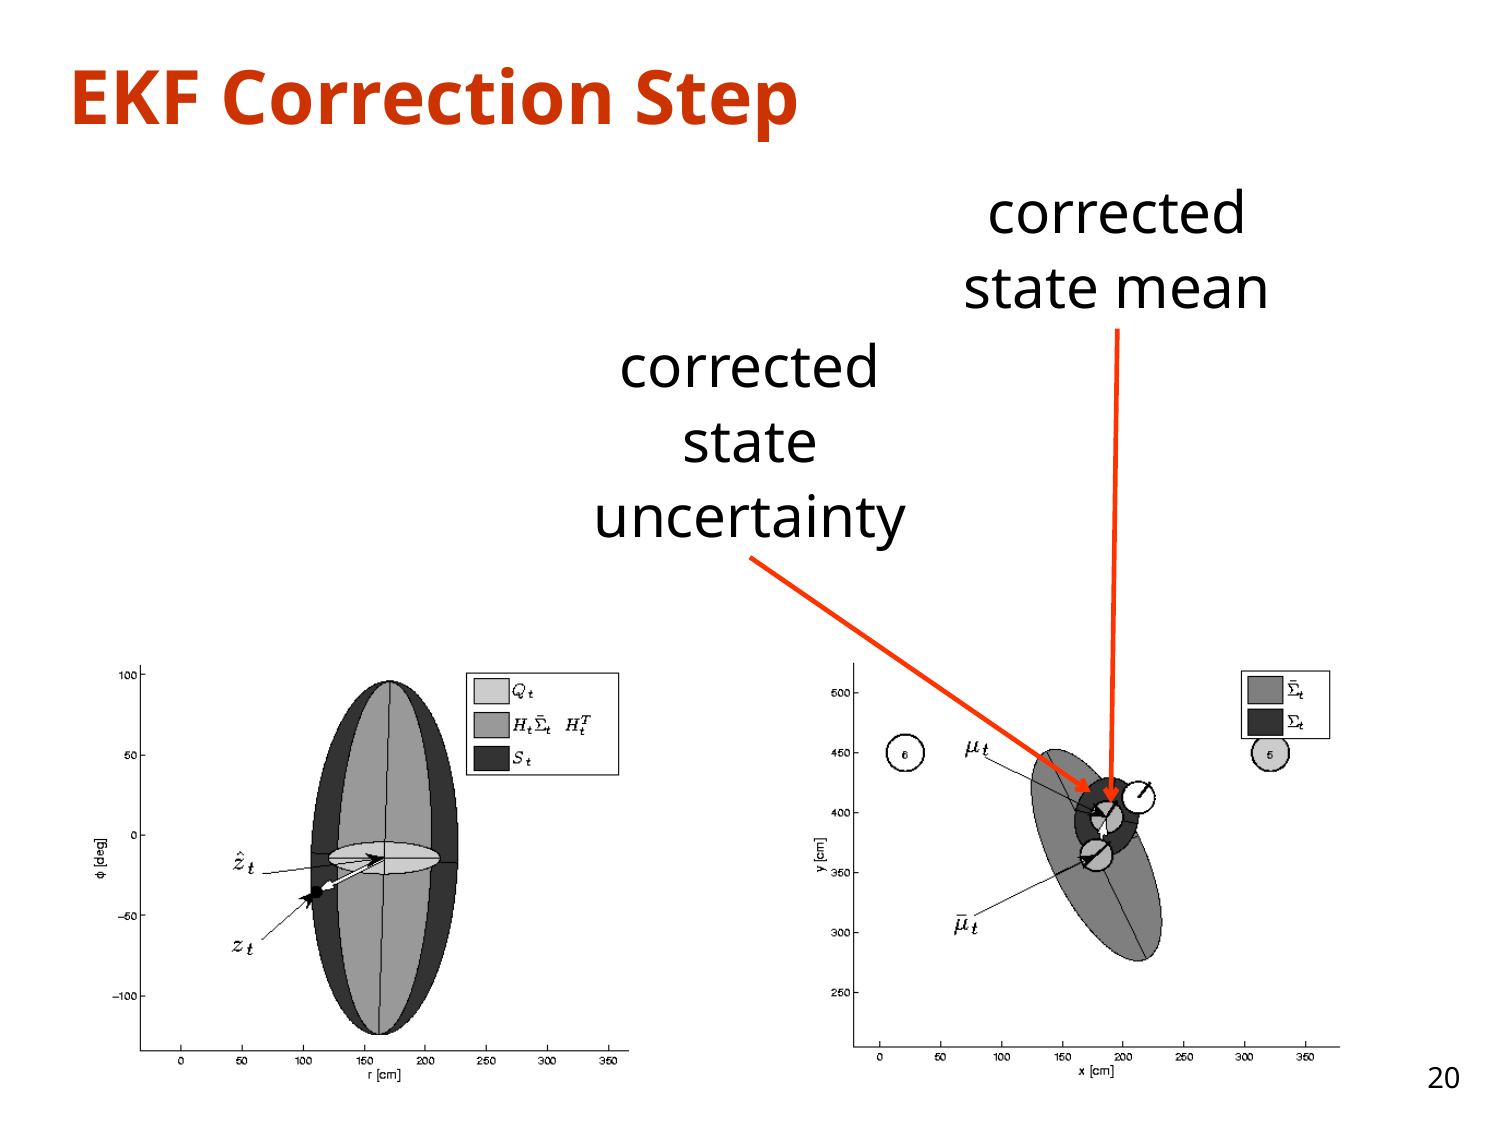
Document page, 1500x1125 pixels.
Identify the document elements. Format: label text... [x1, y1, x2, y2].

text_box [1110, 332, 1118, 804]
text_box corrected state mean [949, 176, 1286, 329]
slide_number 20 [1375, 1031, 1476, 1107]
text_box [749, 564, 1091, 793]
text_box corrected state uncertainty [578, 330, 921, 558]
picture [803, 651, 1352, 1089]
title EKF Correction Step [53, 41, 1478, 147]
picture [83, 654, 641, 1093]
